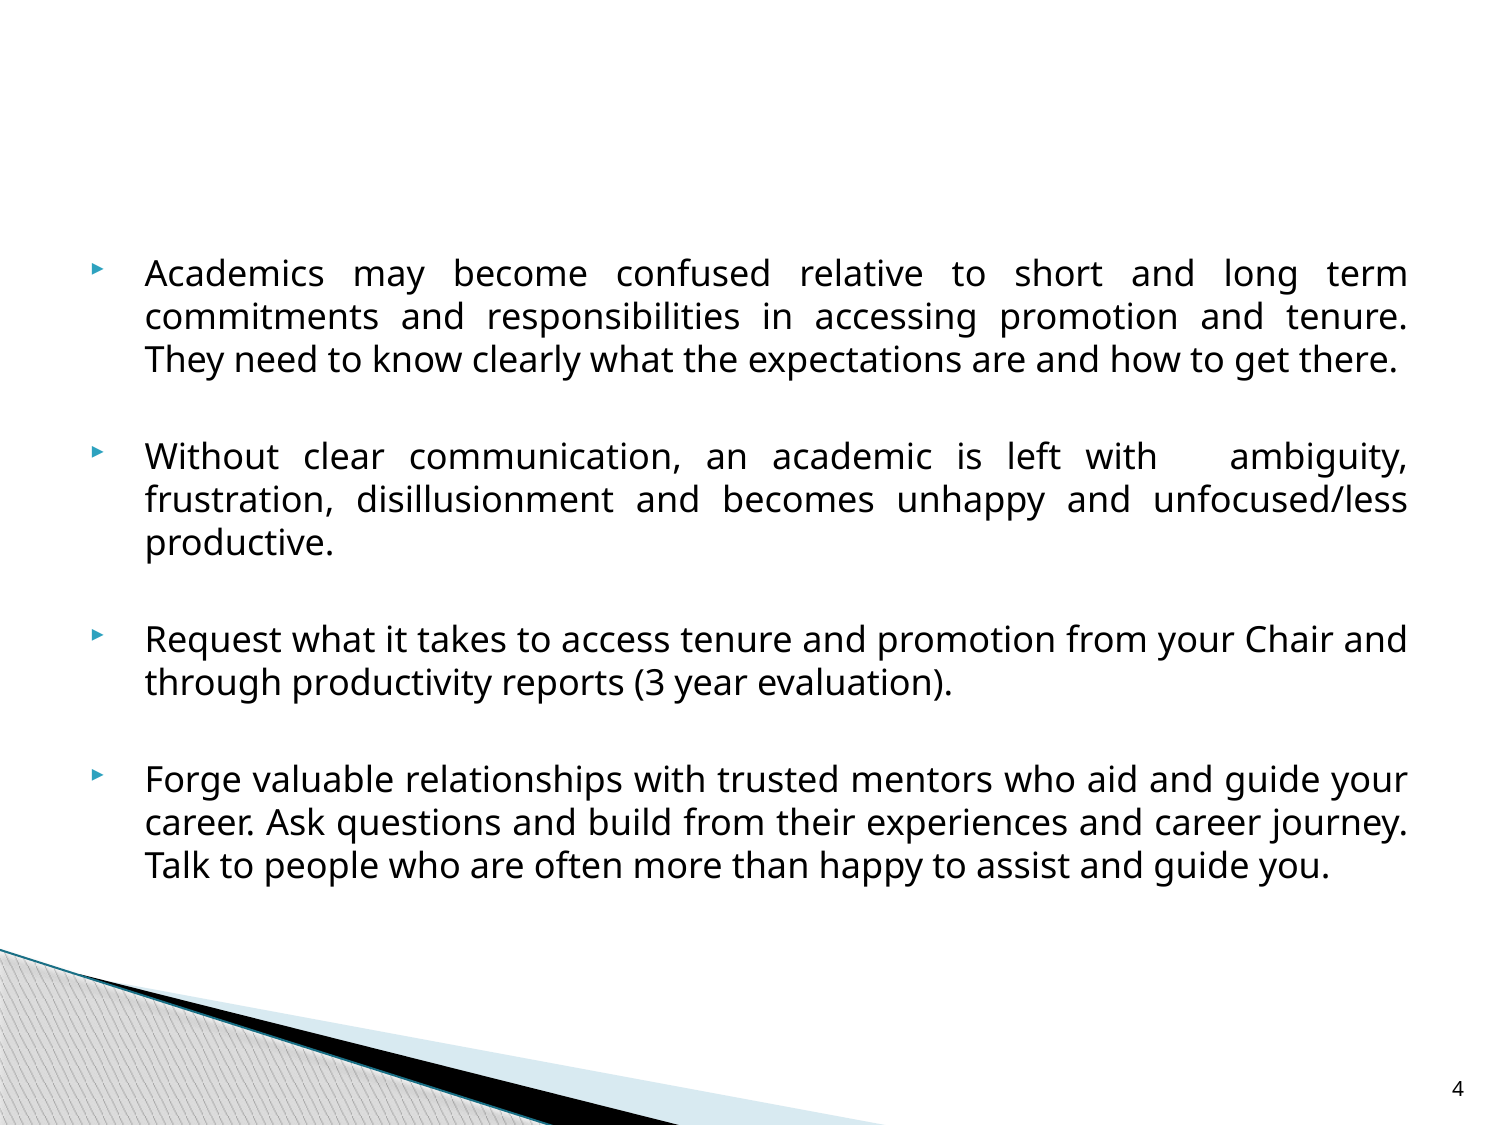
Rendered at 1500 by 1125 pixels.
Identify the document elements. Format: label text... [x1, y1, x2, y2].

list Academics may become confused relative to short and long term commitments and responsibilities in accessing promotion and tenure. They need to know clearly what the expectations are and how to get there. Without clear communication, an academic is left with ambiguity, frustration, disillusionment and becomes unhappy and unfocused/less productive. Request what it takes to access tenure and promotion from your Chair and through productivity reports (3 year evaluation). Forge valuable relationships with trusted mentors who aid and guide your career. Ask questions and build from their experiences and career journey. Talk to people who are often more than happy to assist and guide you. [75, 243, 1425, 986]
slide_number 4 [1418, 1051, 1479, 1112]
